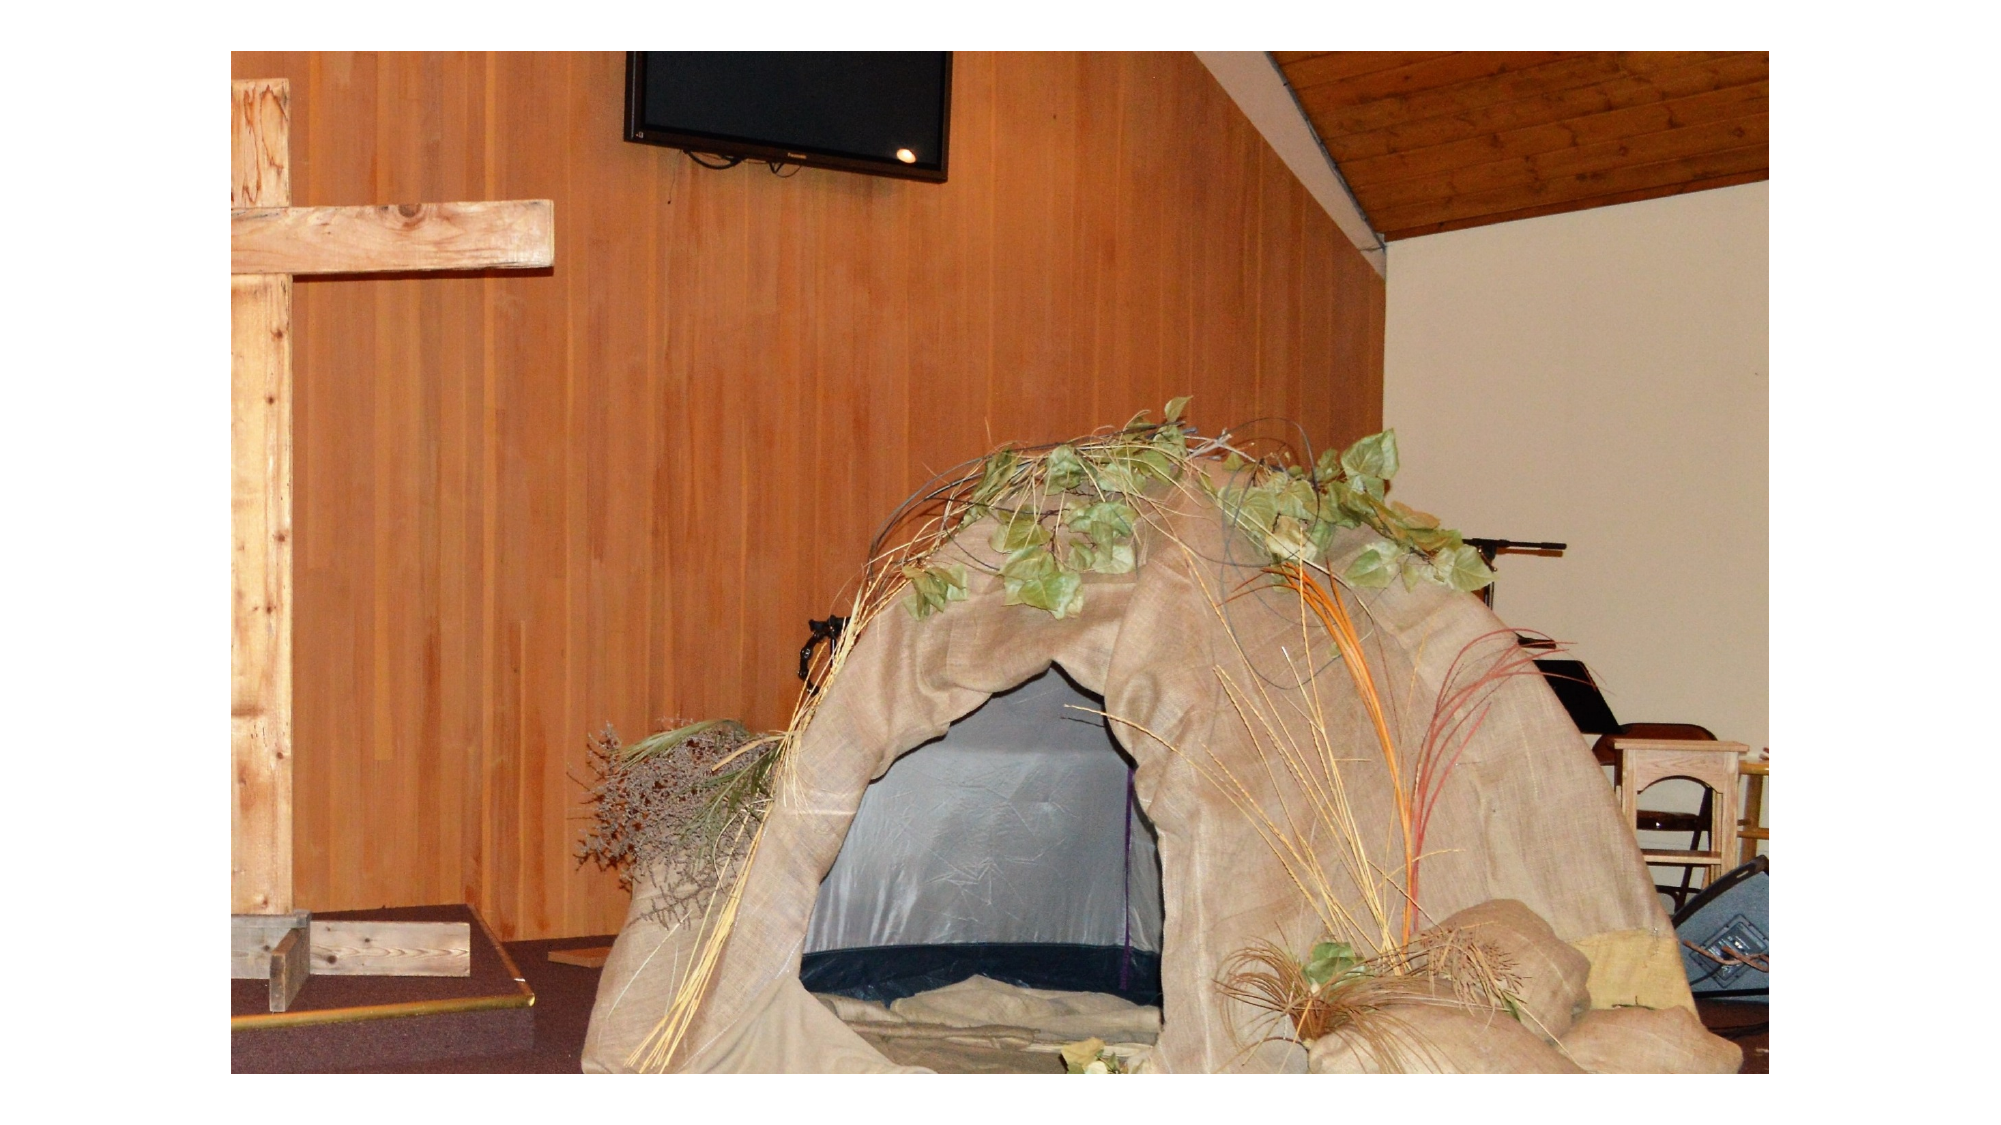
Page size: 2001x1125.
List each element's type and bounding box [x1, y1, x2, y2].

picture [231, 51, 1769, 1074]
